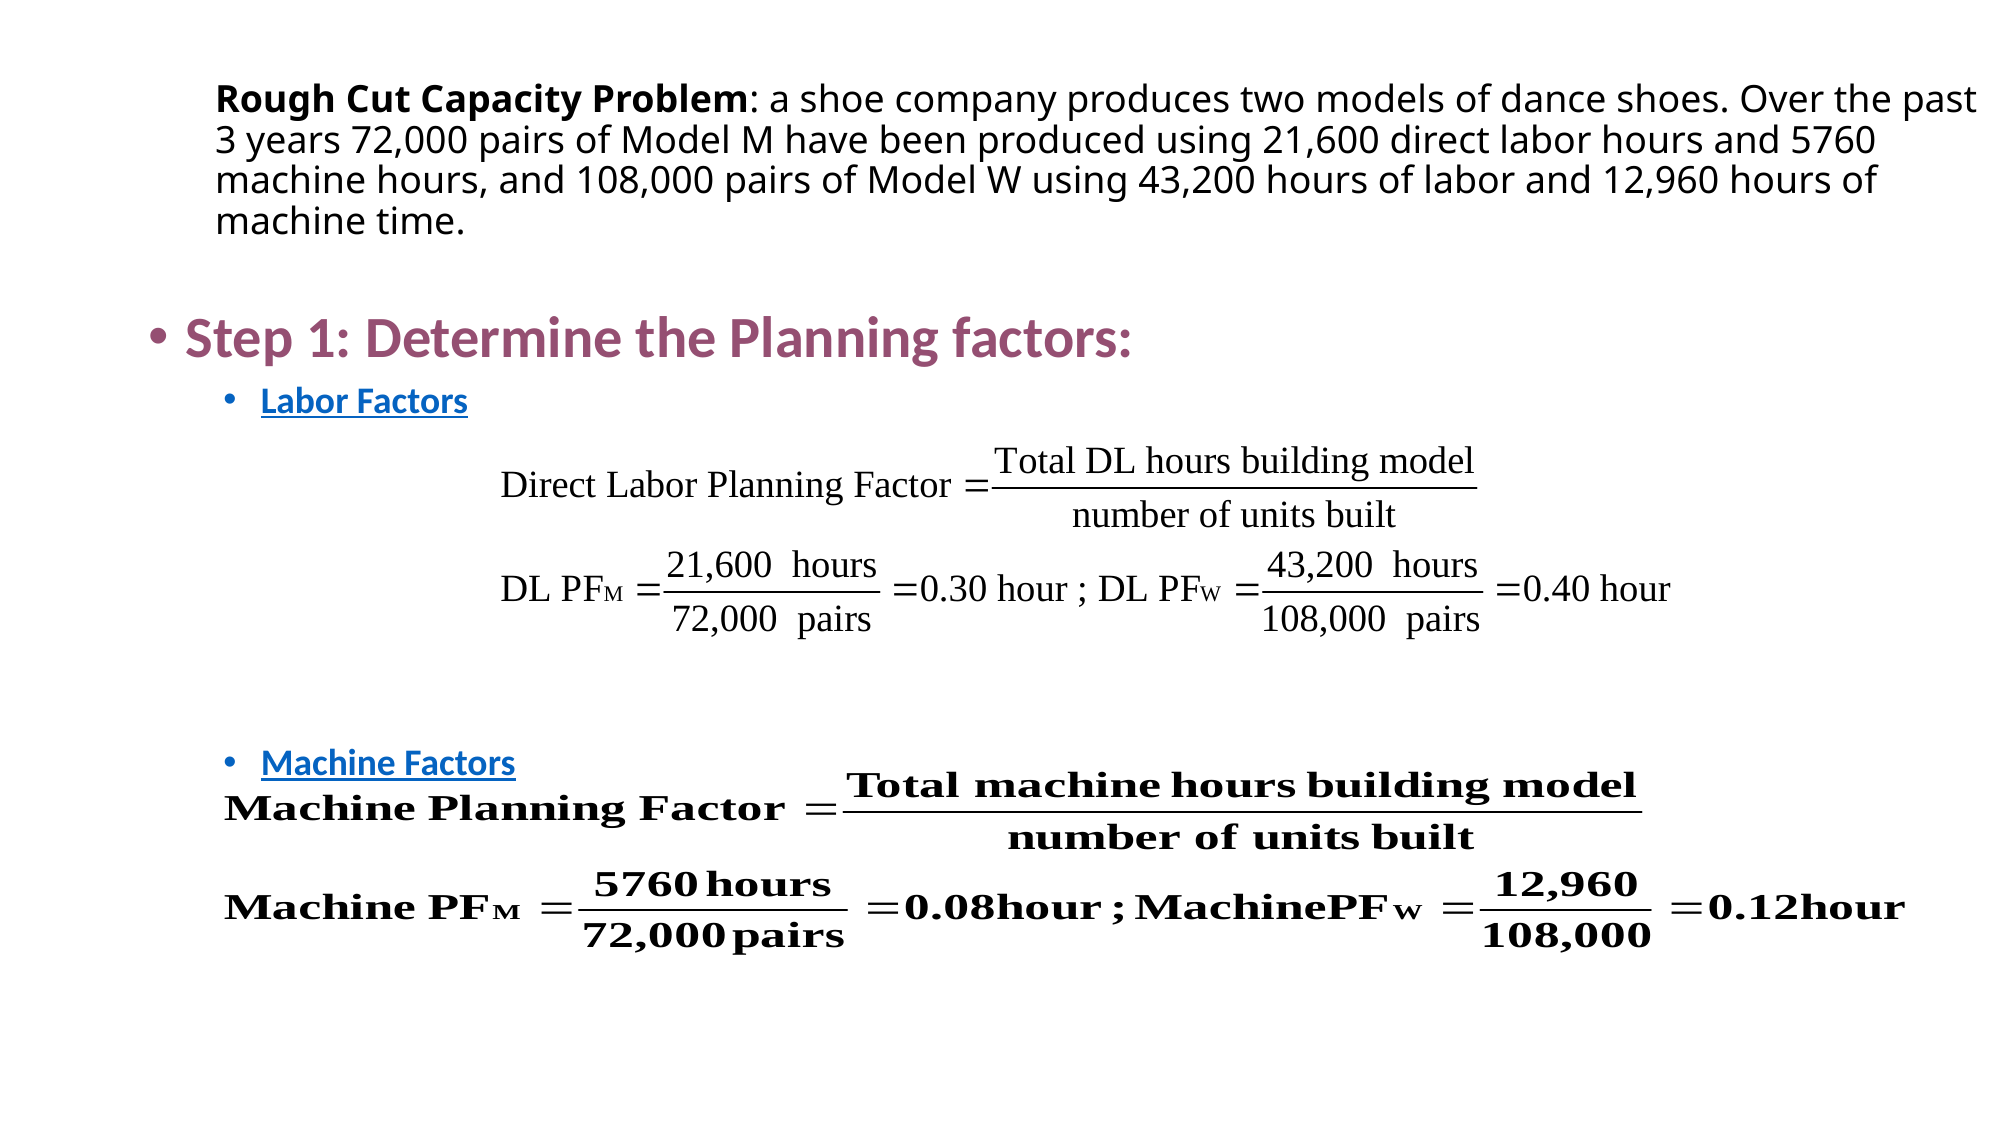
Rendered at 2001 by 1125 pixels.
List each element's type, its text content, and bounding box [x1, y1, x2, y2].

title Rough Cut Capacity Problem: a shoe company produces two models of dance shoes. Over the past 3 years 72,000 pairs of Model M have been produced using 21,600 direct labor hours and 5760 machine hours, and 108,000 pairs of Model W using 43,200 hours of labor and 12,960 hours of machine time. [200, 35, 2000, 288]
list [494, 435, 1680, 649]
list Step 1: Determine the Planning factors: Labor Factors Machine Factors [133, 299, 1950, 1050]
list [216, 762, 1917, 963]
